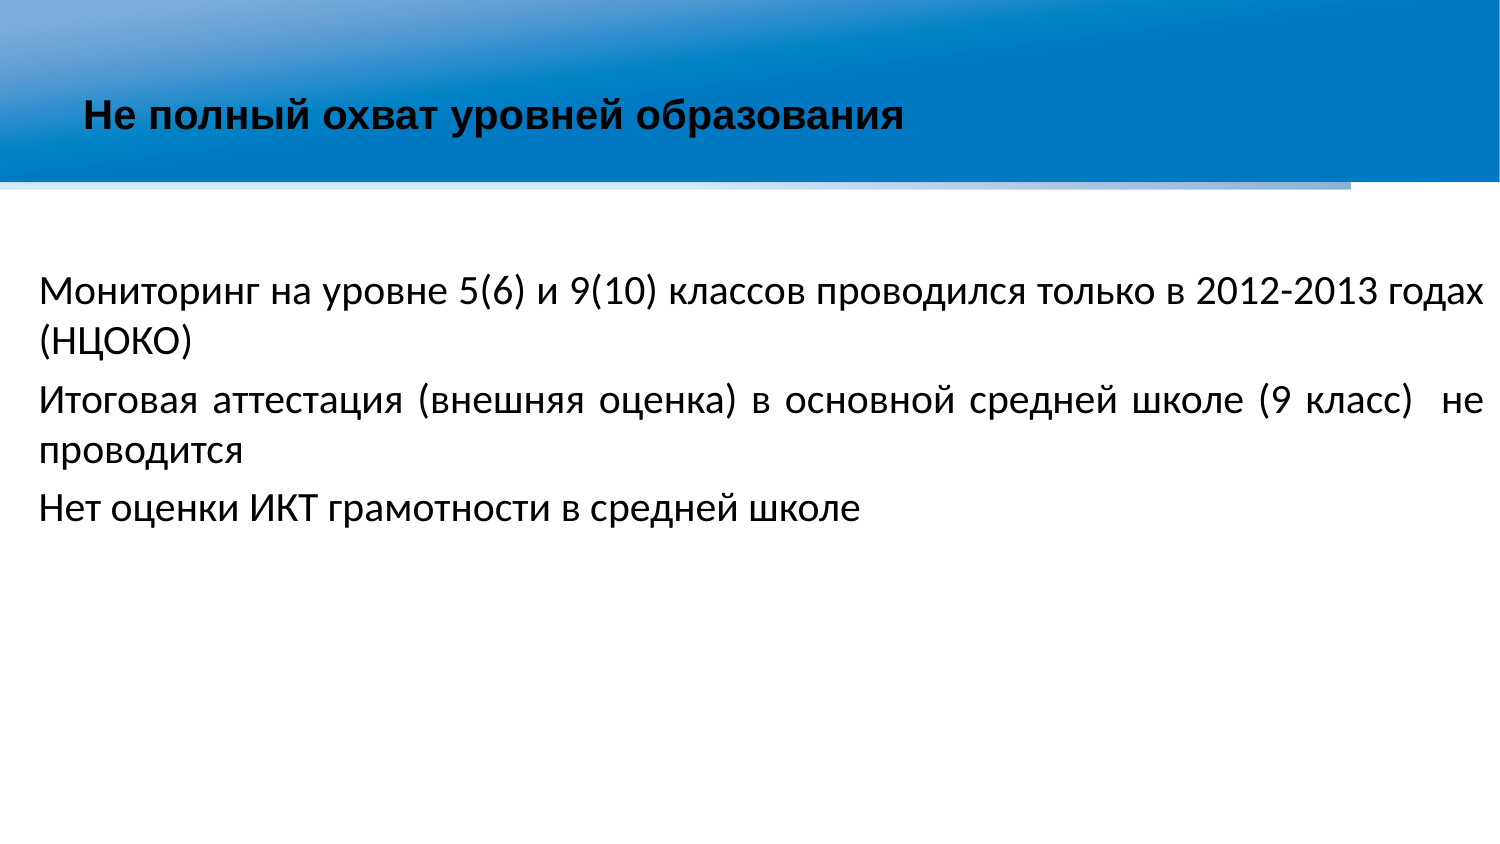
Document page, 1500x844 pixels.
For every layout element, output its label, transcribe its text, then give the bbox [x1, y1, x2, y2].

picture [0, 0, 1500, 191]
text_box Мониторинг на уровне 5(6) и 9(10) классов проводился только в 2012-2013 годах (НЦОКО) Итоговая аттестация (внешняя оценка) в основной средней школе (9 класс) не проводится Нет оценки ИКТ грамотности в средней школе [23, 197, 1500, 765]
